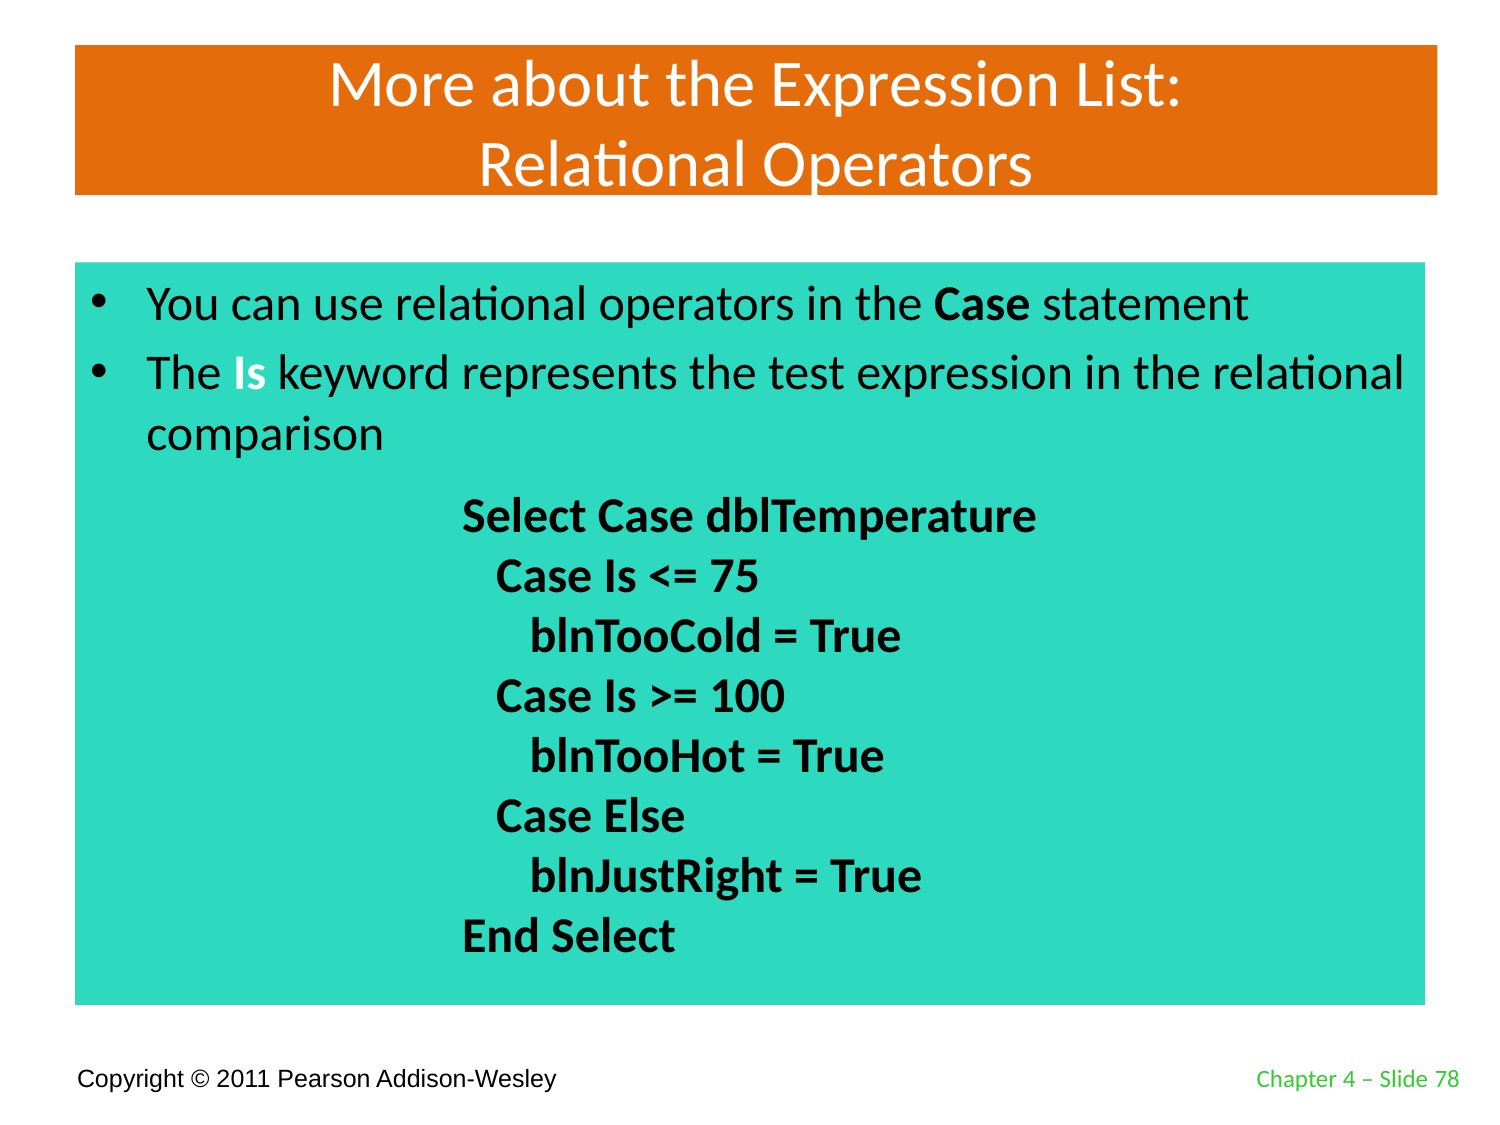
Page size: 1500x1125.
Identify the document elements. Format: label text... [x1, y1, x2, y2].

slide_number Chapter 4 – Slide 78 [1162, 1024, 1476, 1101]
title More about the Expression List: Relational Operators [75, 45, 1438, 196]
list You can use relational operators in the Case statement The Is keyword represents the test expression in the relational comparison [75, 262, 1425, 1005]
text_box Select Case dblTemperature Case Is <= 75 blnTooCold = True Case Is >= 100 blnTooHot = True Case Else blnJustRight = True End Select [447, 474, 1053, 970]
